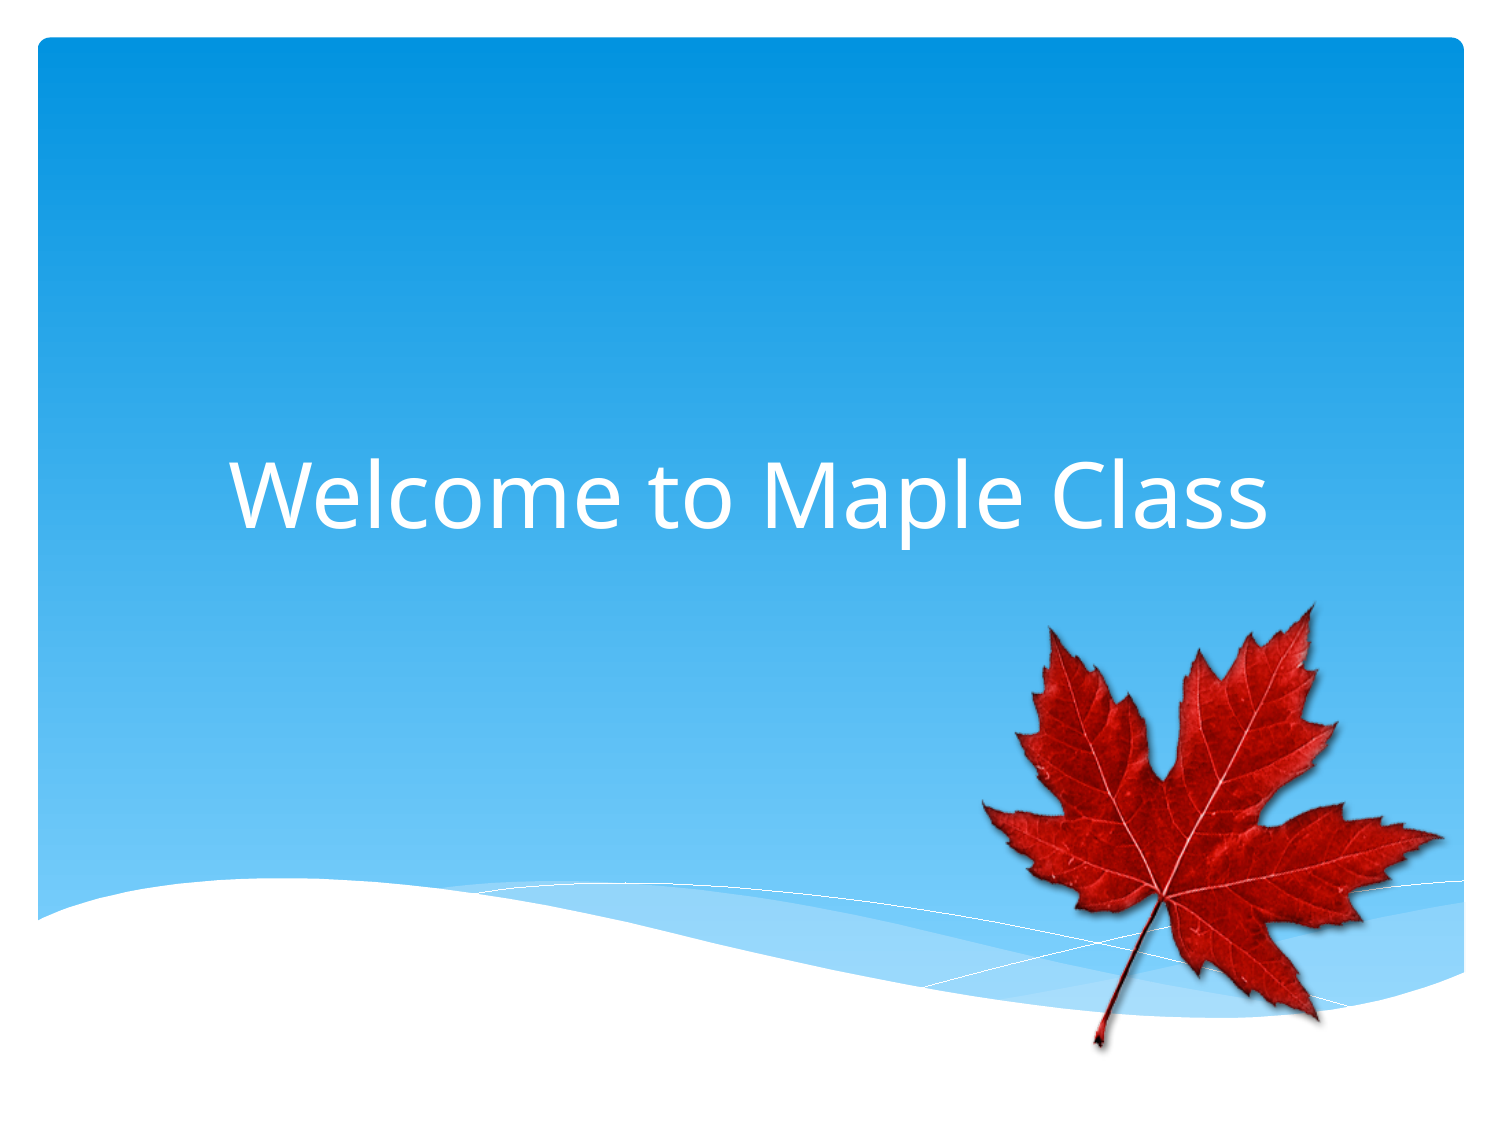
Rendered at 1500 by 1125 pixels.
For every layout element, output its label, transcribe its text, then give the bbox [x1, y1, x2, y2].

title Welcome to Maple Class [112, 262, 1388, 555]
picture [967, 583, 1457, 1068]
